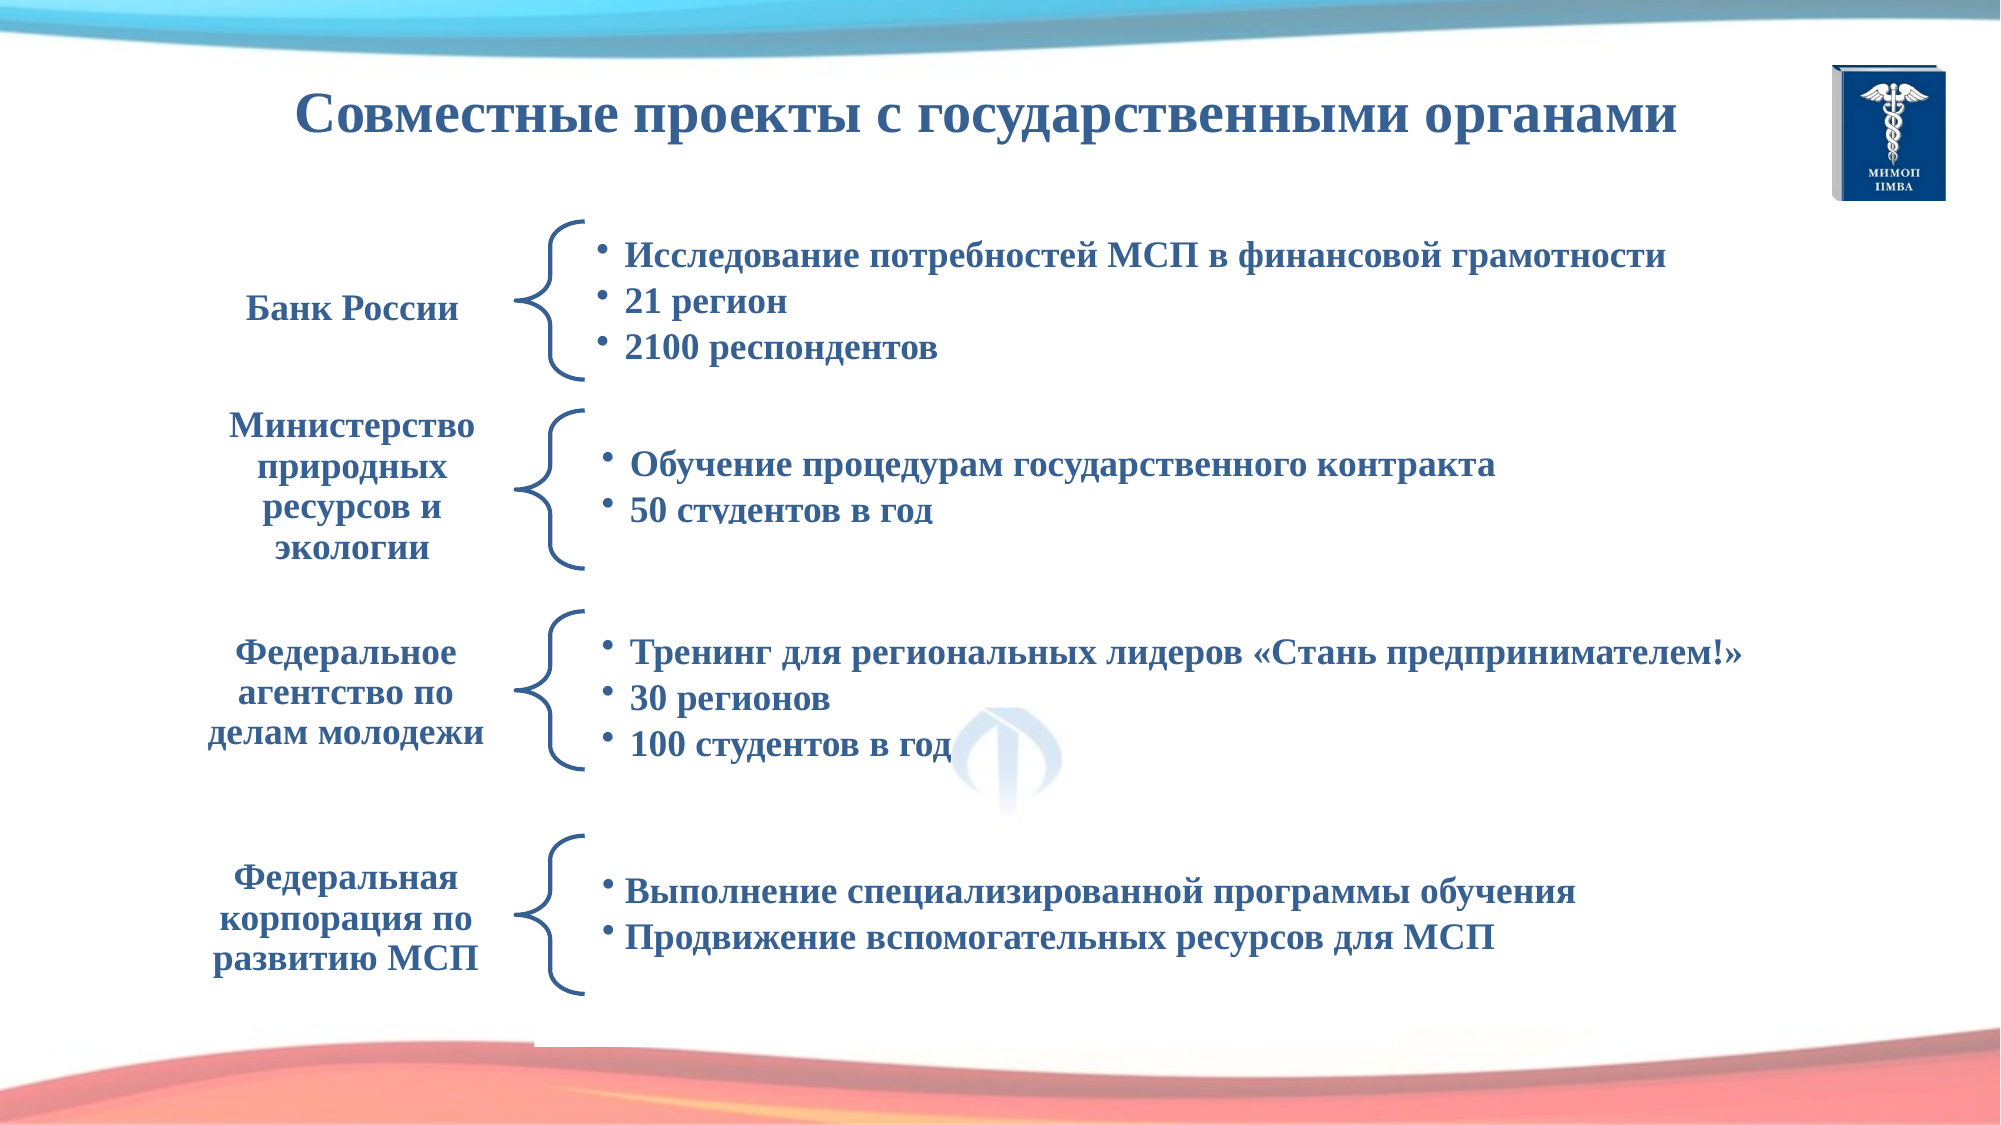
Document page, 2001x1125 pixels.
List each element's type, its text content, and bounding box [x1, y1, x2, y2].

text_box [534, 189, 1875, 447]
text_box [534, 802, 1627, 1047]
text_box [133, 404, 531, 616]
text_box [524, 910, 529, 919]
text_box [532, 405, 1532, 532]
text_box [173, 533, 586, 775]
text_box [591, 523, 1768, 791]
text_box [173, 283, 526, 352]
picture [0, 0, 2001, 1125]
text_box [78, 828, 520, 982]
text_box Совместные проекты с государственными органами [279, 66, 1716, 138]
